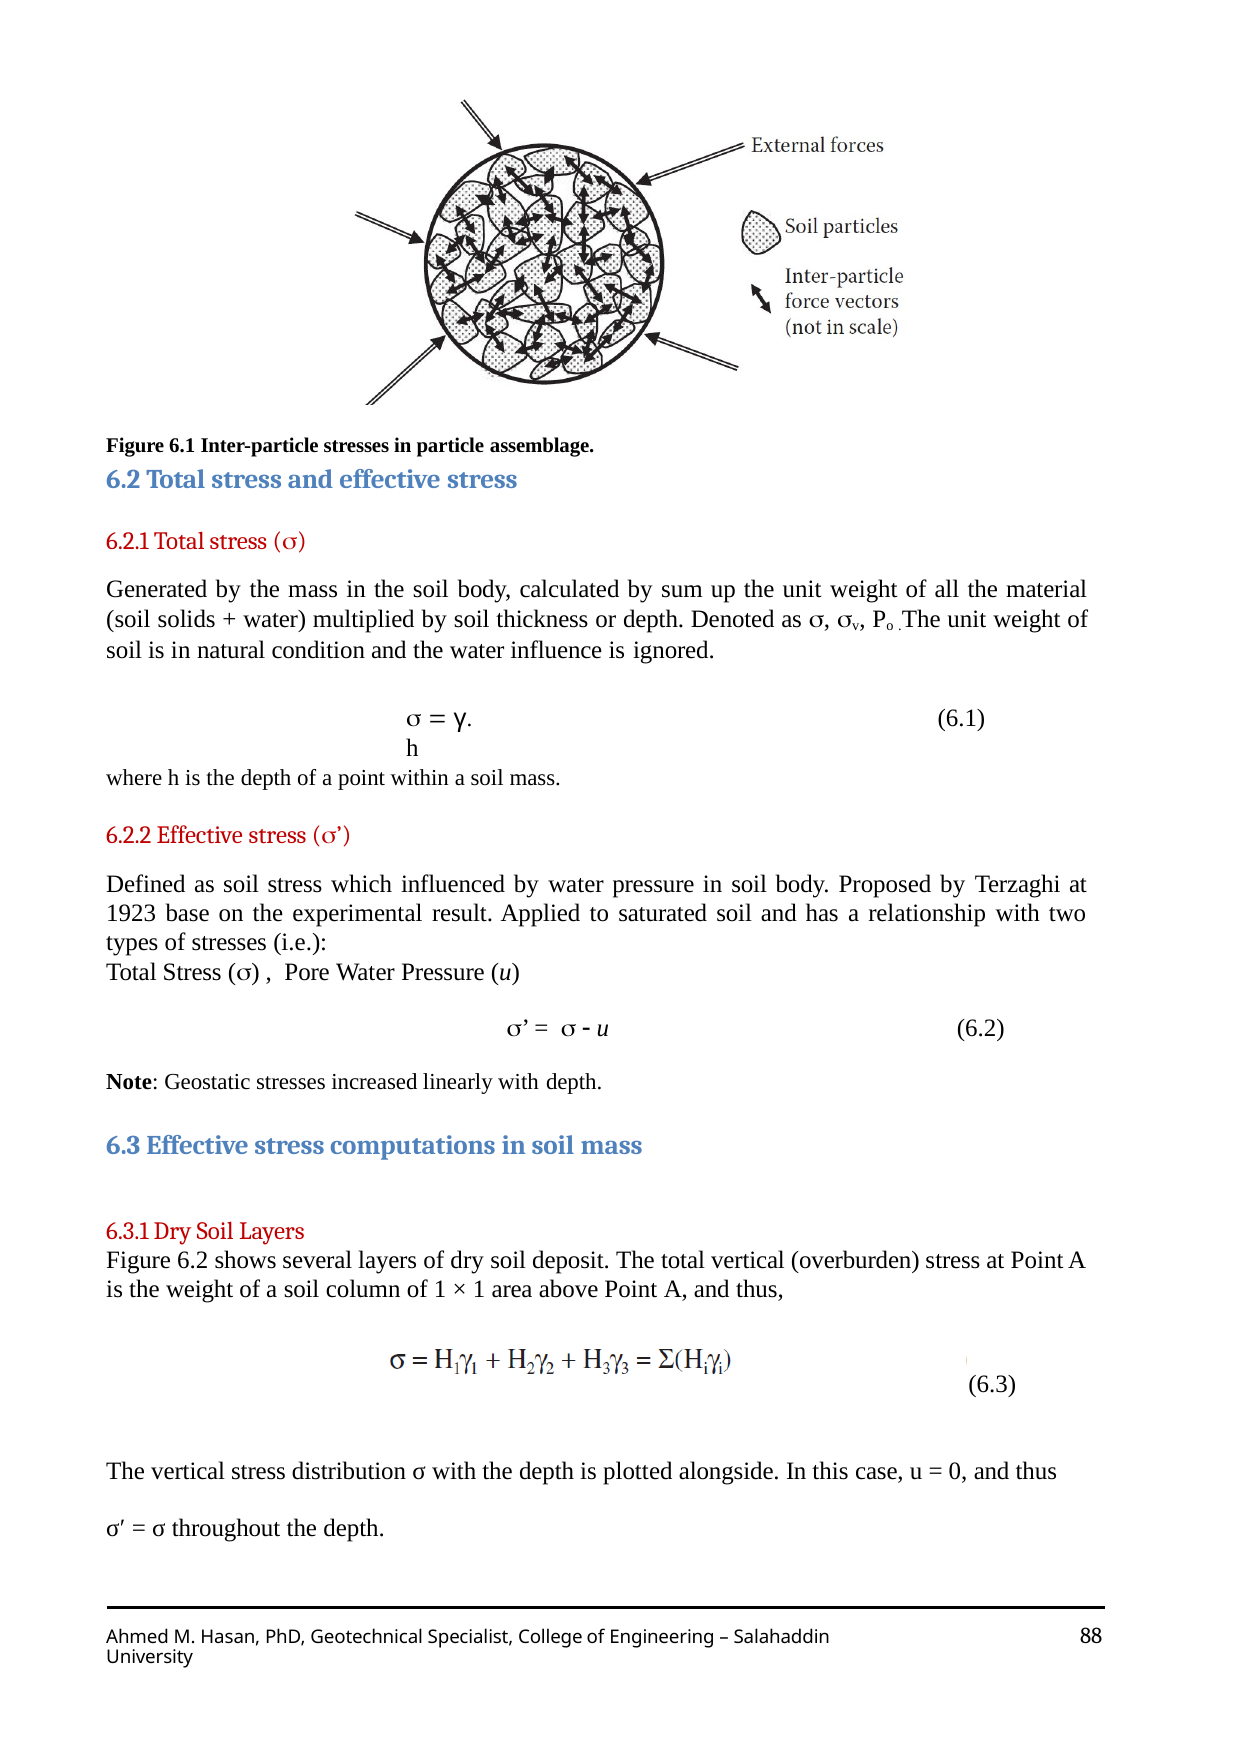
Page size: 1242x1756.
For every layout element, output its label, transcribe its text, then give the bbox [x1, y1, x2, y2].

text_box   γ h [404, 701, 488, 762]
text_box (6.1) [935, 701, 988, 732]
text_box [292, 79, 919, 405]
footer Ahmed M. Hasan, PhD, Geotechnical Specialist, College of Engineering – Salahaddin University [104, 1626, 845, 1756]
text_box where h is the depth of a point within a soil mass. 6.2.2 Effective stress (’) Defined as soil stress which influenced by water pressure in soil body. Proposed by Terzaghi at 1923 base on the experimental result. Applied to saturated soil and has a relationship with two types of stresses (i.e.): Total Stress () , Pore Water Pressure (u) [104, 762, 1097, 986]
slide_number 88 [1075, 1619, 1110, 1756]
text_box ’ =   u [504, 1011, 619, 1042]
text_box (6.2) [954, 1011, 1007, 1042]
text_box Note: Geostatic stresses increased linearly with depth. 6.3 Effective stress computations in soil mass 6.3.1 Dry Soil Layers Figure 6.2 shows several layers of dry soil deposit. The total vertical (overburden) stress at Point A is the weight of a soil column of 1 × 1 area above Point A, and thus, (6.3) The vertical stress distribution σ with the depth is plotted alongside. In this case, u = 0, and thus σ′ = σ throughout the depth. [104, 1067, 1108, 1542]
text_box Figure 6.1 Inter-particle stresses in particle assemblage. 6.2 Total stress and effective stress 6.2.1 Total stress () Generated by the mass in the soil body, calculated by sum up the unit weight of all the material (soil solids + water) multiplied by soil thickness or depth. Denoted as , v, Po .The unit weight of soil is in natural condition and the water influence is ignored. [104, 431, 1096, 664]
